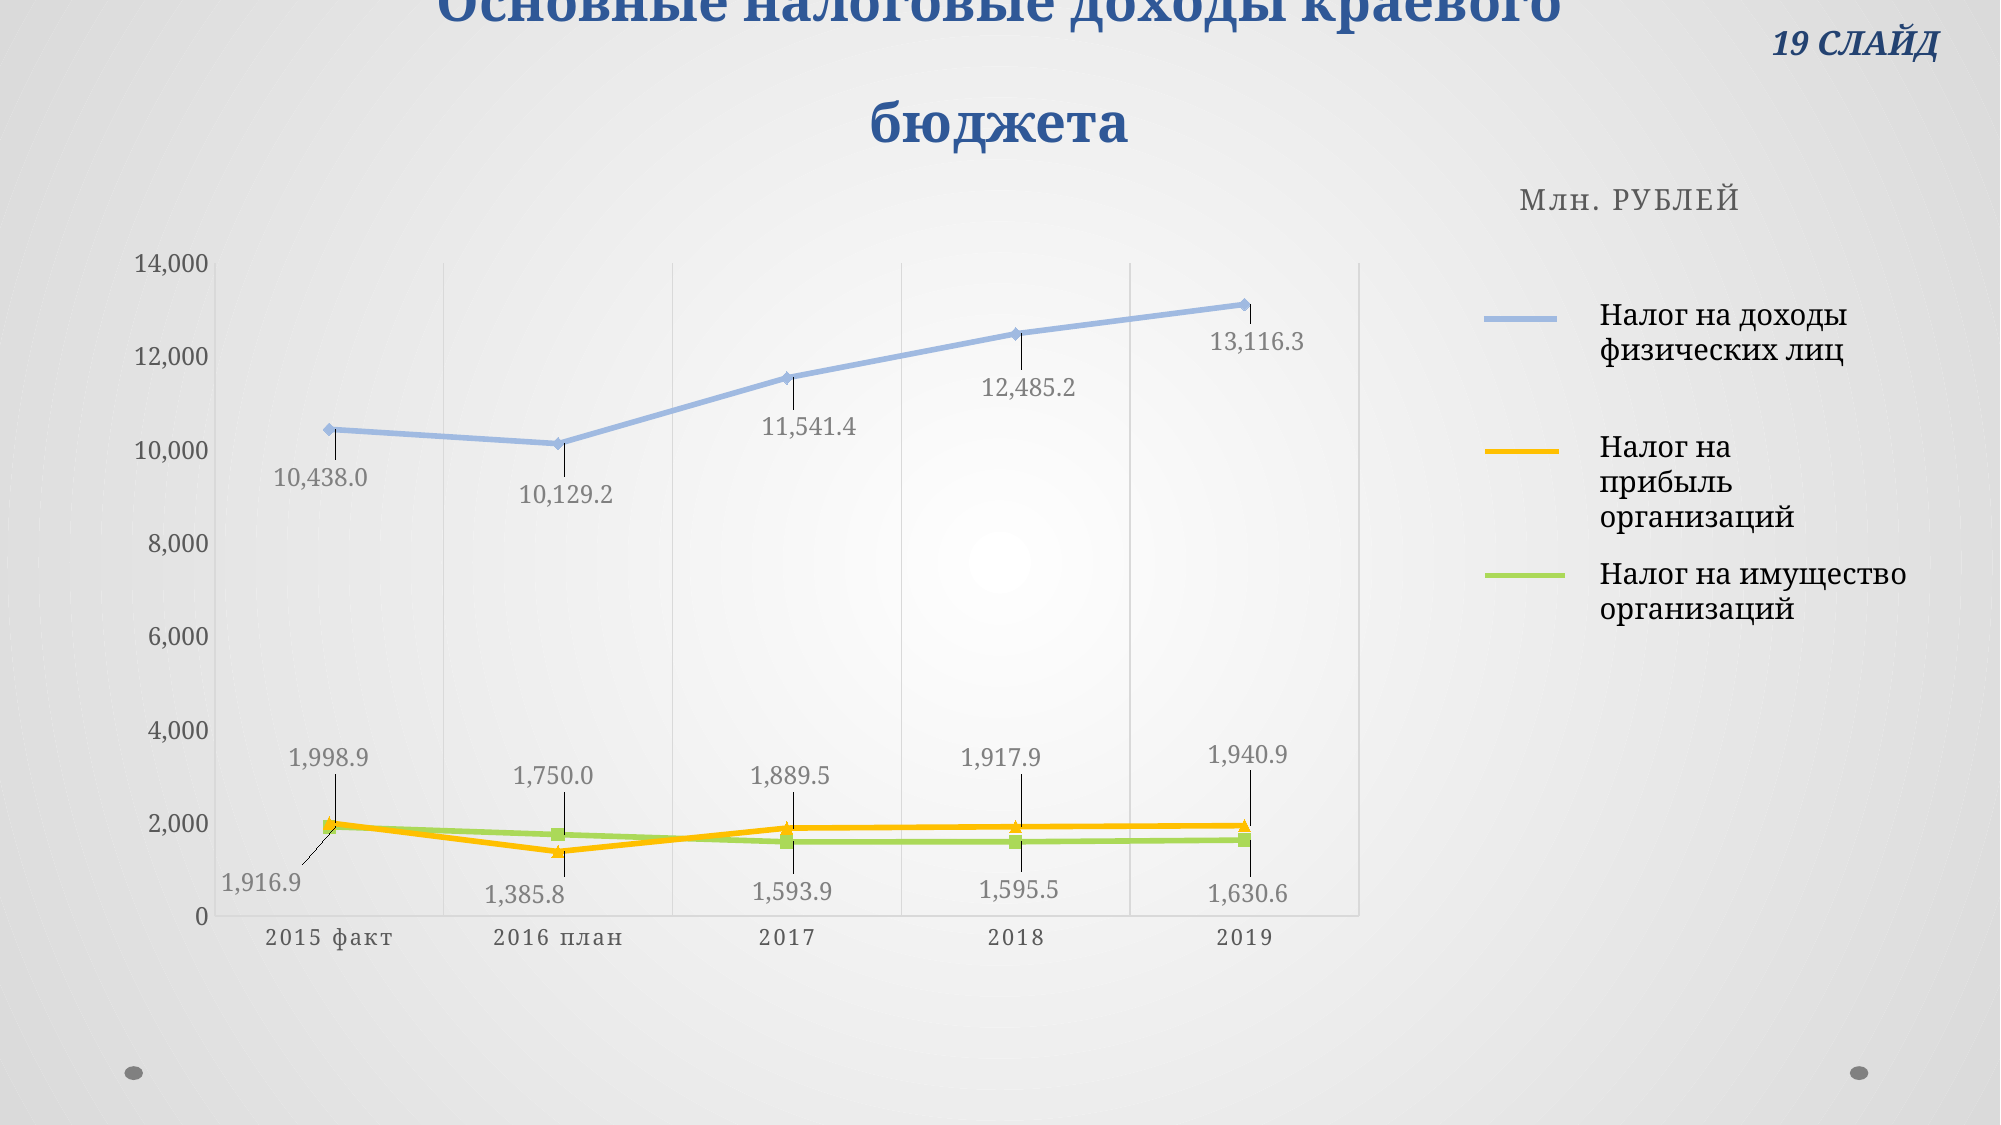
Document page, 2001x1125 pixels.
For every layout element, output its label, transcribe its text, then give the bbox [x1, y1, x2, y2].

text_box Налог на доходы физических лиц [1749, 289, 1905, 374]
title Основные налоговые доходы краевого бюджета [324, 0, 1675, 147]
text_box Налог на прибыль организаций [1749, 420, 1882, 541]
chart [119, 148, 1745, 1034]
text_box 19 СЛАЙД [1739, 14, 1963, 70]
text_box Налог на имущество организаций [1749, 547, 1932, 633]
